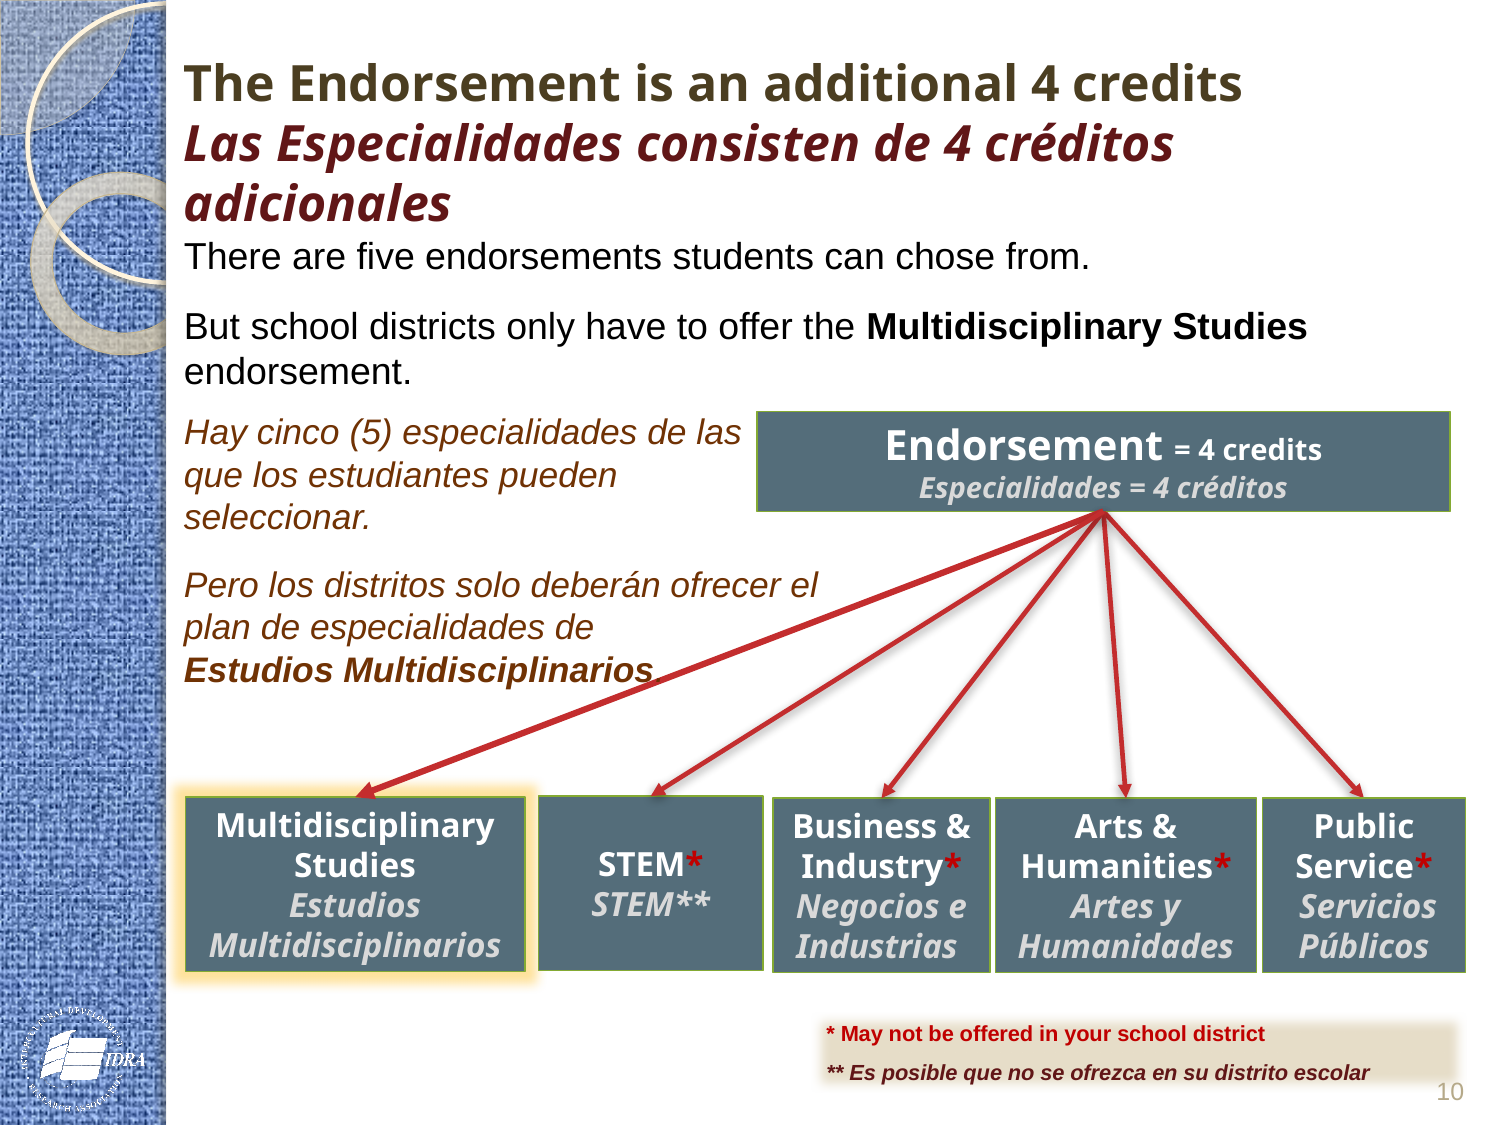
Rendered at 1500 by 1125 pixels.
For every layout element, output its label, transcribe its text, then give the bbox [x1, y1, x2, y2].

text_box There are five endorsements students can chose from. But school districts only have to offer the Multidisciplinary Studies endorsement. [169, 238, 1438, 400]
text_box Public Service* Servicios Públicos [1262, 797, 1466, 973]
text_box Business & Industry* Negocios e Industrias [772, 810, 991, 973]
text_box Arts & Humanities* Artes y Humanidades [995, 810, 1257, 973]
picture [0, 134, 166, 1125]
text_box Multidisciplinary Studies Estudios Multidisciplinarios [185, 796, 526, 972]
title The Endorsement is an additional 4 credits Las Especialidades consisten de 4 créditos adicionales [169, 45, 1466, 238]
text_box * May not be offered in your school district ** Es posible que no se ofrezca en su distrito escolar [830, 1032, 1450, 1075]
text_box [354, 512, 646, 798]
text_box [1129, 512, 1365, 799]
picture [53, 241, 160, 332]
text_box Hay cinco (5) especialidades de las que los estudiantes pueden seleccionar. Pero los distritos solo deberán ofrecer el plan de especialidades de Estudios Multidisciplinarios. [169, 401, 863, 697]
picture [32, 13, 160, 207]
slide_number 10 [1413, 1034, 1488, 1113]
picture [136, 0, 164, 4]
text_box STEM* STEM** [538, 809, 764, 971]
text_box Endorsement = 4 credits Especialidades = 4 créditos [863, 411, 1451, 512]
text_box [650, 512, 1104, 797]
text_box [1110, 512, 1127, 799]
picture [62, 195, 160, 280]
